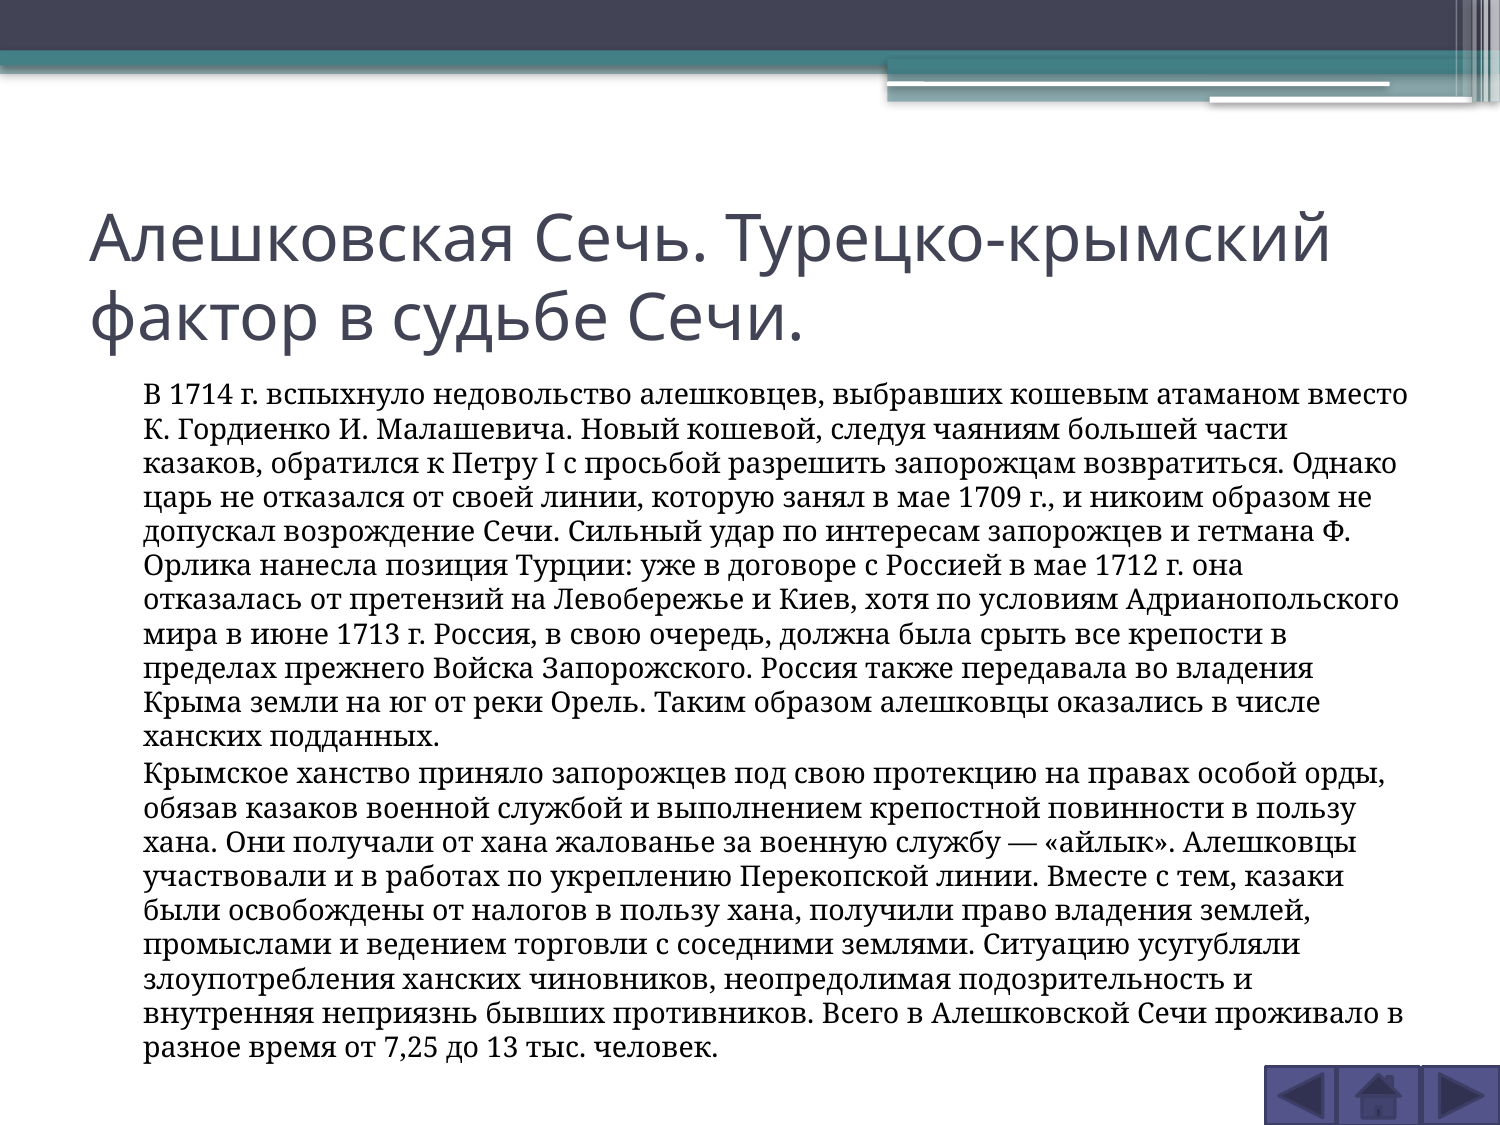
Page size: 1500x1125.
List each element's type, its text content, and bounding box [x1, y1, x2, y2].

text_box [1421, 1065, 1500, 1125]
title Алешковская Сечь. Турецко-крымский фактор в судьбе Сечи. [75, 187, 1425, 363]
text_box [1338, 1065, 1421, 1125]
list В 1714 г. вспыхнуло недовольство алешковцев, выбравших кошевым атаманом вместо К. Гордиенко И. Малашевича. Новый кошевой, следуя чаяниям большей части казаков, обратился к Петру І с просьбой разрешить запорожцам возвратиться. Однако царь не отказался от своей линии, которую занял в мае 1709 г., и никоим образом не допускал возрождение Сечи. Сильный удар по интересам запорожцев и гетмана Ф. Орлика нанесла позиция Турции: уже в договоре с Россией в мае 1712 г. она отказалась от претензий на Левобережье и Киев, хотя по условиям Адрианопольского мира в июне 1713 г. Россия, в свою очередь, должна была срыть все крепости в пределах прежнего Войска Запорожского. Россия также передавала во владения Крыма земли на юг от реки Орель. Таким образом алешковцы оказались в числе ханских подданных. Крымское ханство приняло запорожцев под свою протекцию на правах особой орды, обязав казаков военной службой и выполнением крепостной повинности в пользу хана. Они получали от хана жалованье за военную службу — «айлык». Алешковцы участвовали и в работах по укреплению Перекопской линии. Вместе с тем, казаки были освобождены от налогов в пользу хана, получили право владения землей, промыслами и ведением торговли с соседними землями. Ситуацию усугубляли злоупотребления ханских чиновников, неопредолимая подозрительность и внутренняя неприязнь бывших противников. Всего в Алешковской Сечи проживало в разное время от 7,25 до 13 тыс. человек. [75, 368, 1425, 1079]
text_box [1264, 1065, 1338, 1125]
